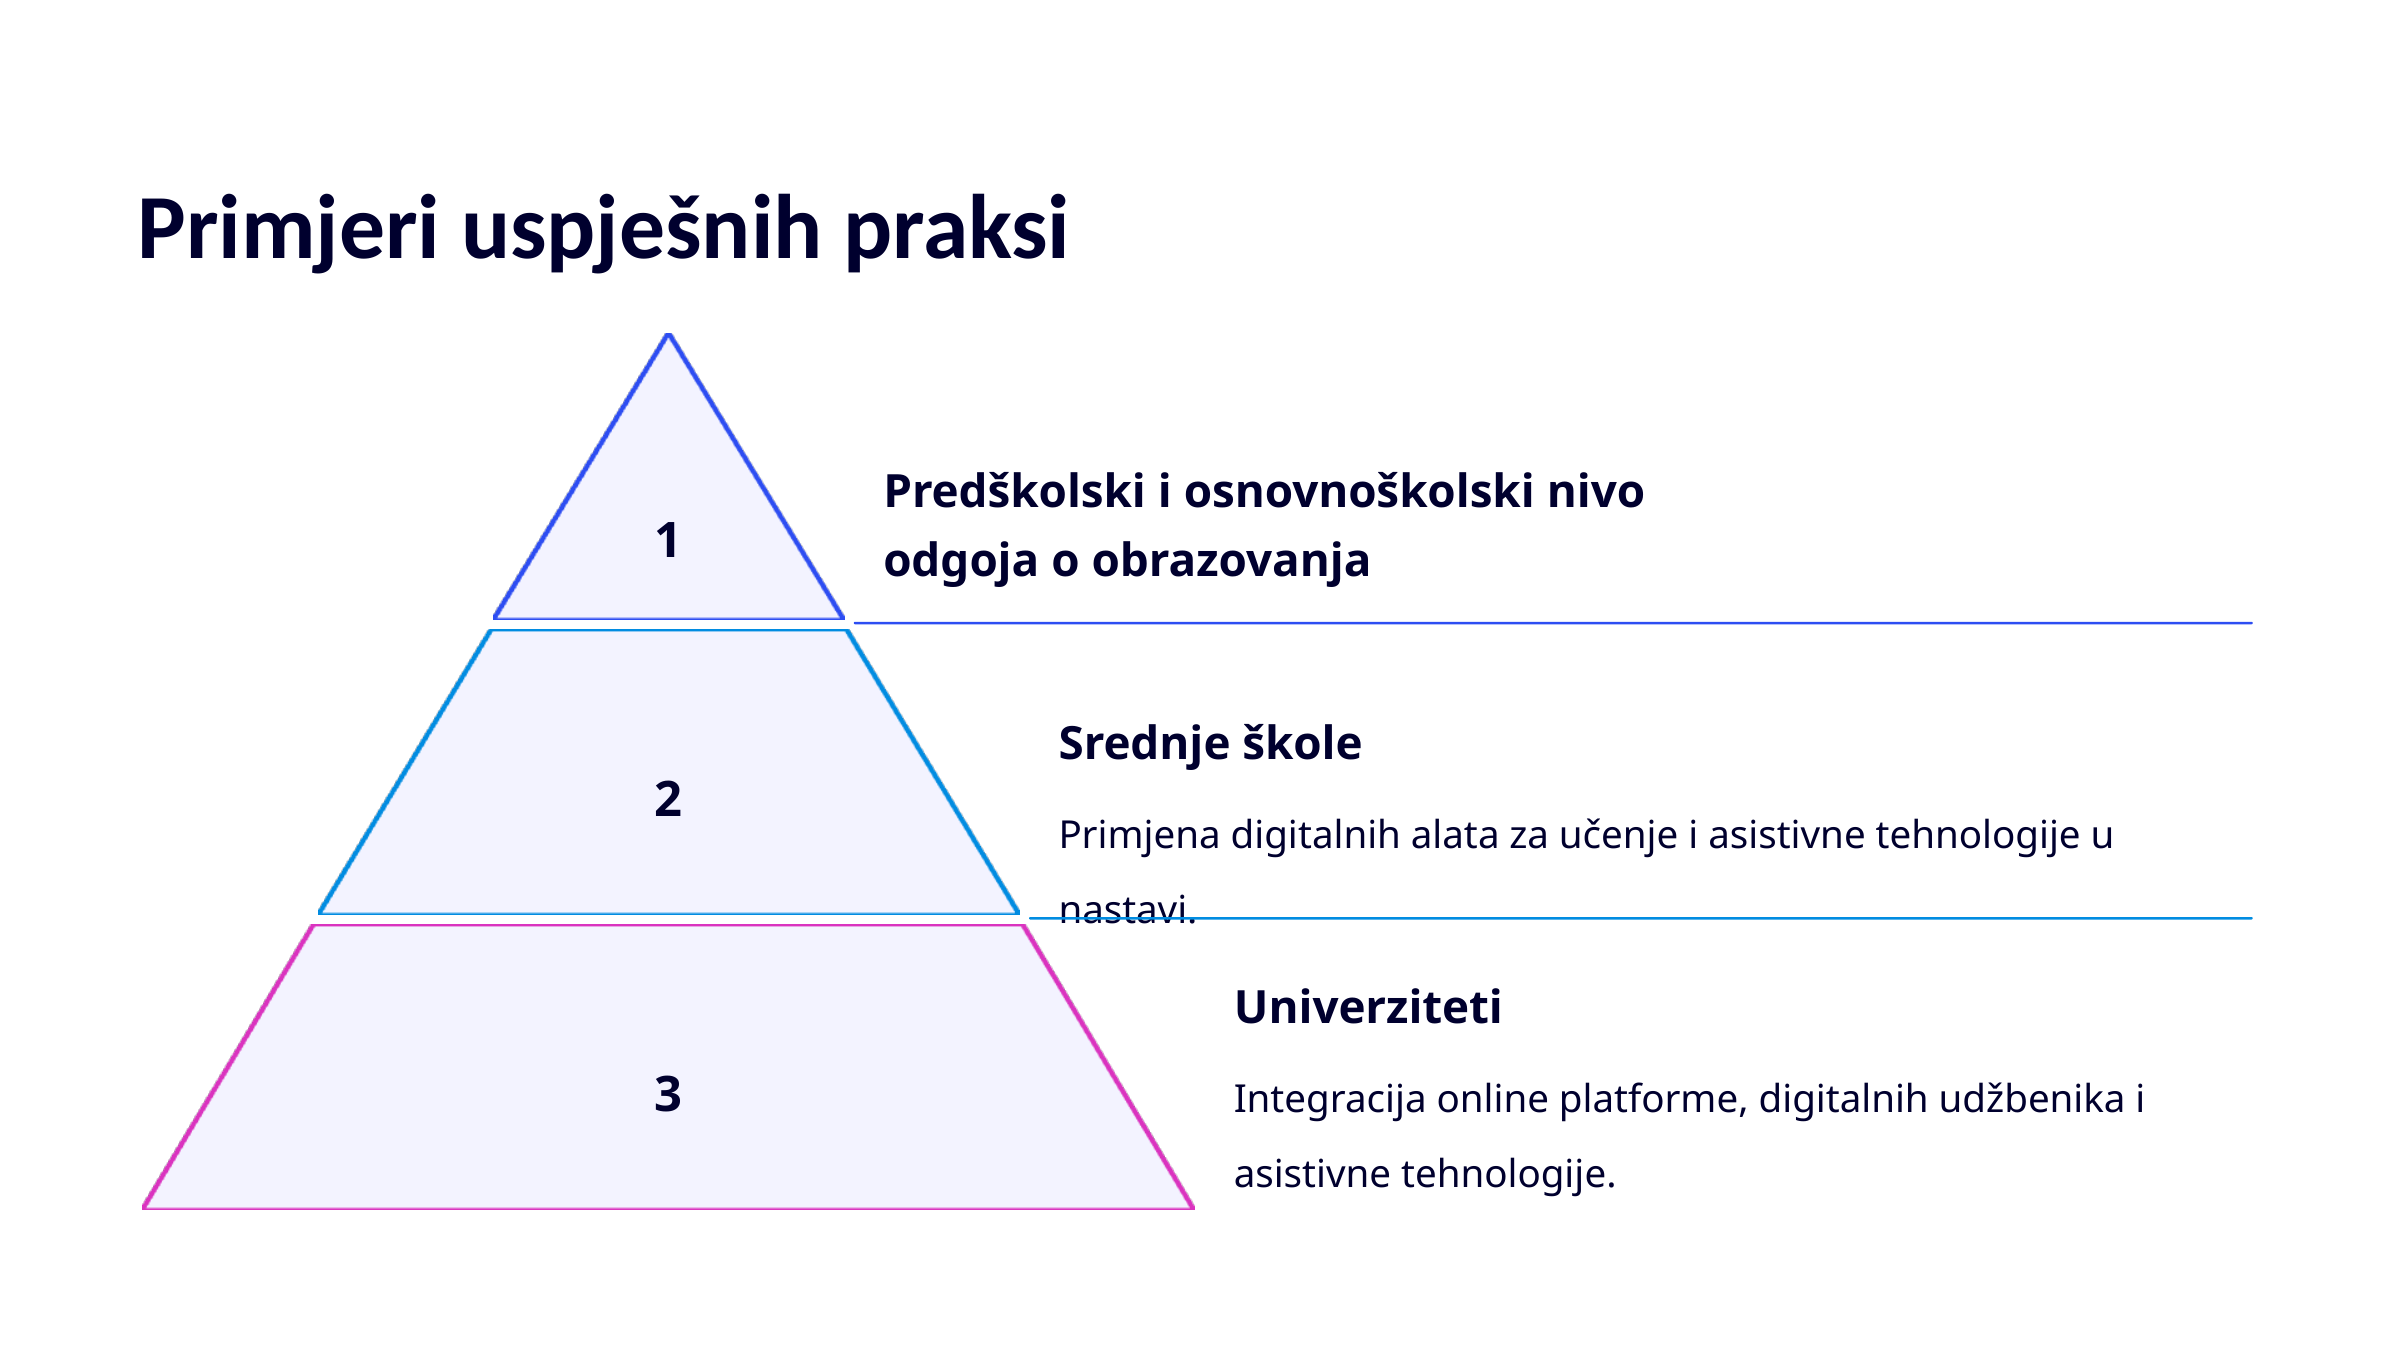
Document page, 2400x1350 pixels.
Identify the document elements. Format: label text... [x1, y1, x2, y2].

picture [317, 628, 1020, 915]
picture [493, 333, 845, 620]
text_box Predškolski i osnovnoškolski nivo odgoja o obrazovanja [883, 447, 1778, 506]
text_box Univerziteti [1233, 963, 1696, 1022]
text_box Primjeri uspješnih praksi [137, 139, 1161, 256]
text_box [853, 621, 2253, 625]
text_box Primjena digitalnih alata za učenje i asistivne tehnologije u nastavi. [1058, 781, 2189, 844]
picture [142, 924, 1195, 1211]
text_box Integracija online platforme, digitalnih udžbenika i asistivne tehnologije. [1233, 1045, 2224, 1171]
text_box Srednje škole [1058, 699, 1521, 758]
